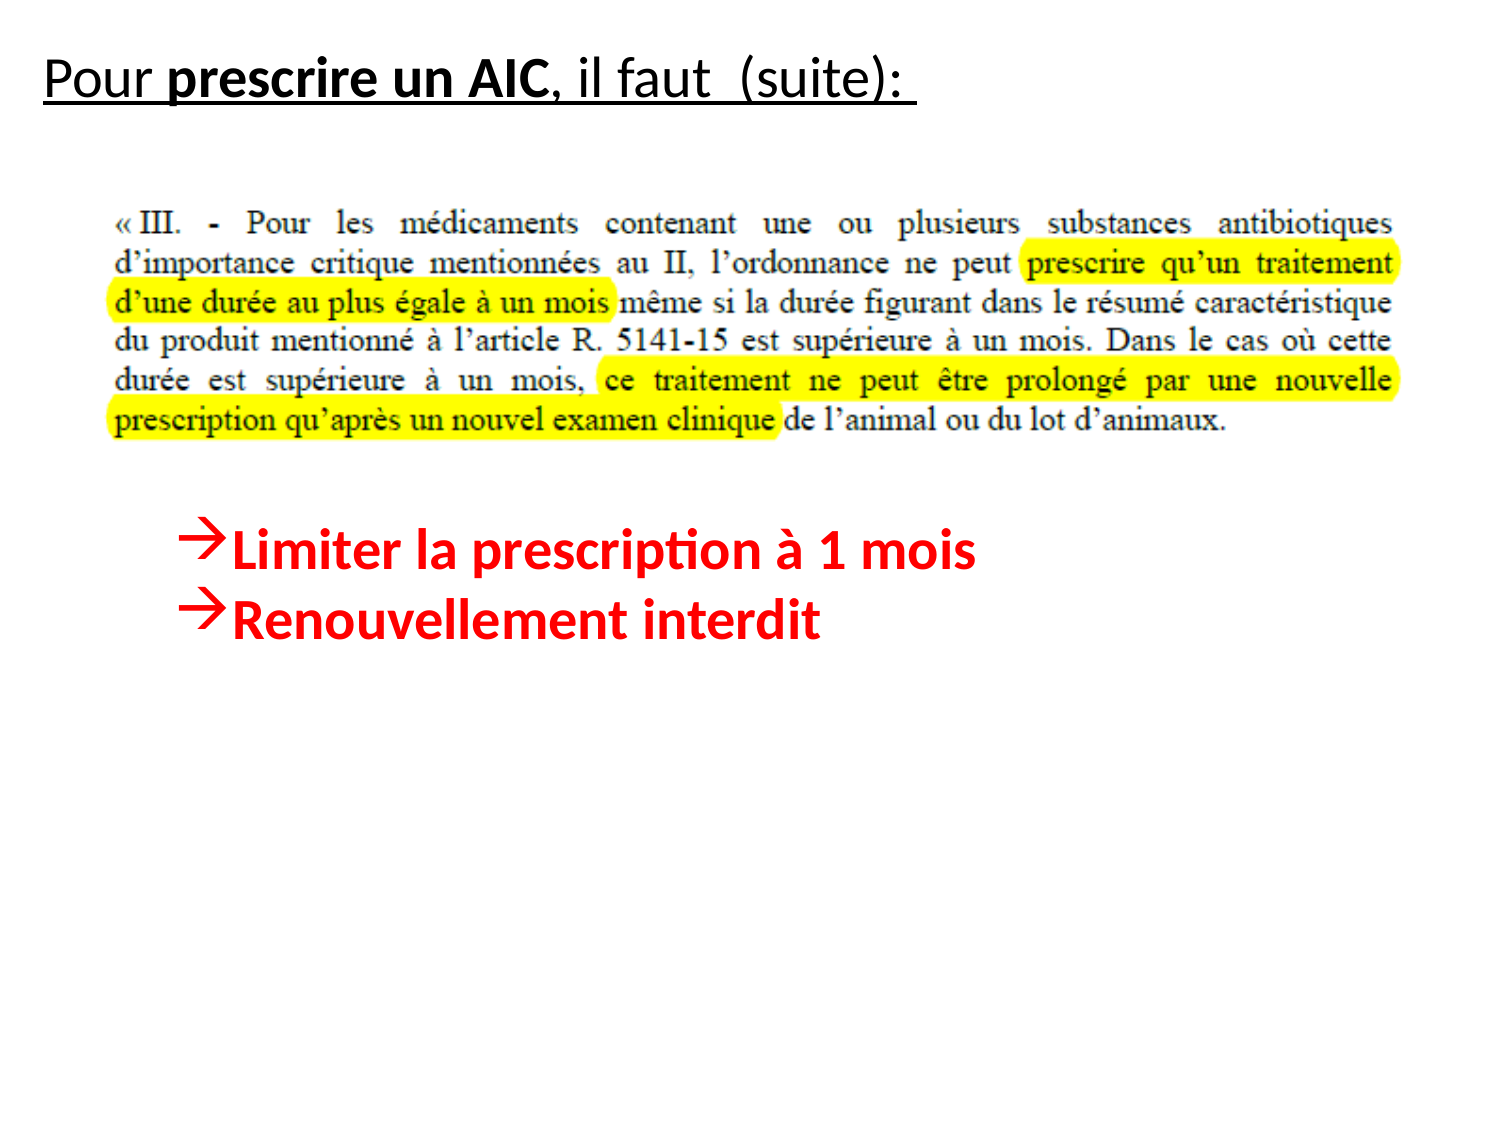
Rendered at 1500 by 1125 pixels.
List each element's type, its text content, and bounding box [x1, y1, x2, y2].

title Pour prescrire un AIC, il faut (suite): [28, 0, 1333, 149]
text_box Limiter la prescription à 1 mois Renouvellement interdit [159, 503, 1341, 659]
picture [88, 196, 1420, 457]
